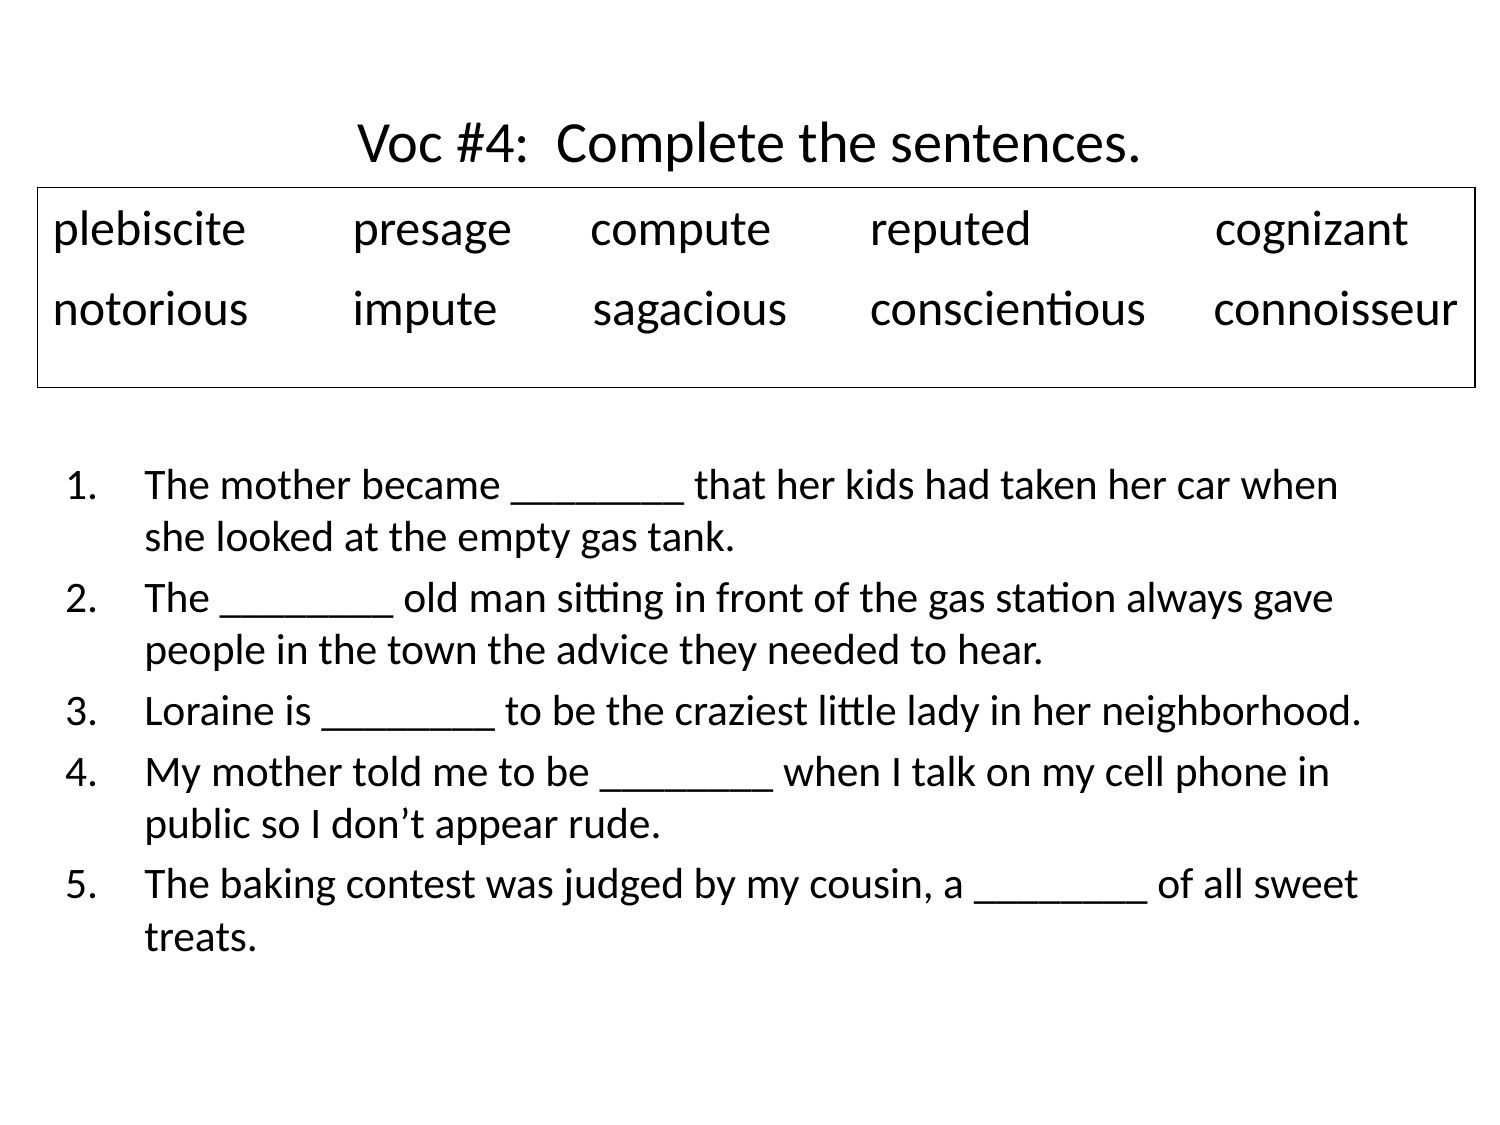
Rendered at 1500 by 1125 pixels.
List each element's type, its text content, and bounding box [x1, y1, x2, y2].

list The mother became ________ that her kids had taken her car when she looked at the empty gas tank. The ________ old man sitting in front of the gas station always gave people in the town the advice they needed to hear. Loraine is ________ to be the craziest little lady in her neighborhood. My mother told me to be ________ when I talk on my cell phone in public so I don’t appear rude. The baking contest was judged by my cousin, a ________ of all sweet treats. [50, 388, 1400, 1013]
text_box plebiscite presage compute reputed cognizant notorious impute sagacious conscientious connoisseur [37, 187, 1475, 388]
title Voc #4: Complete the sentences. [75, 45, 1425, 187]
